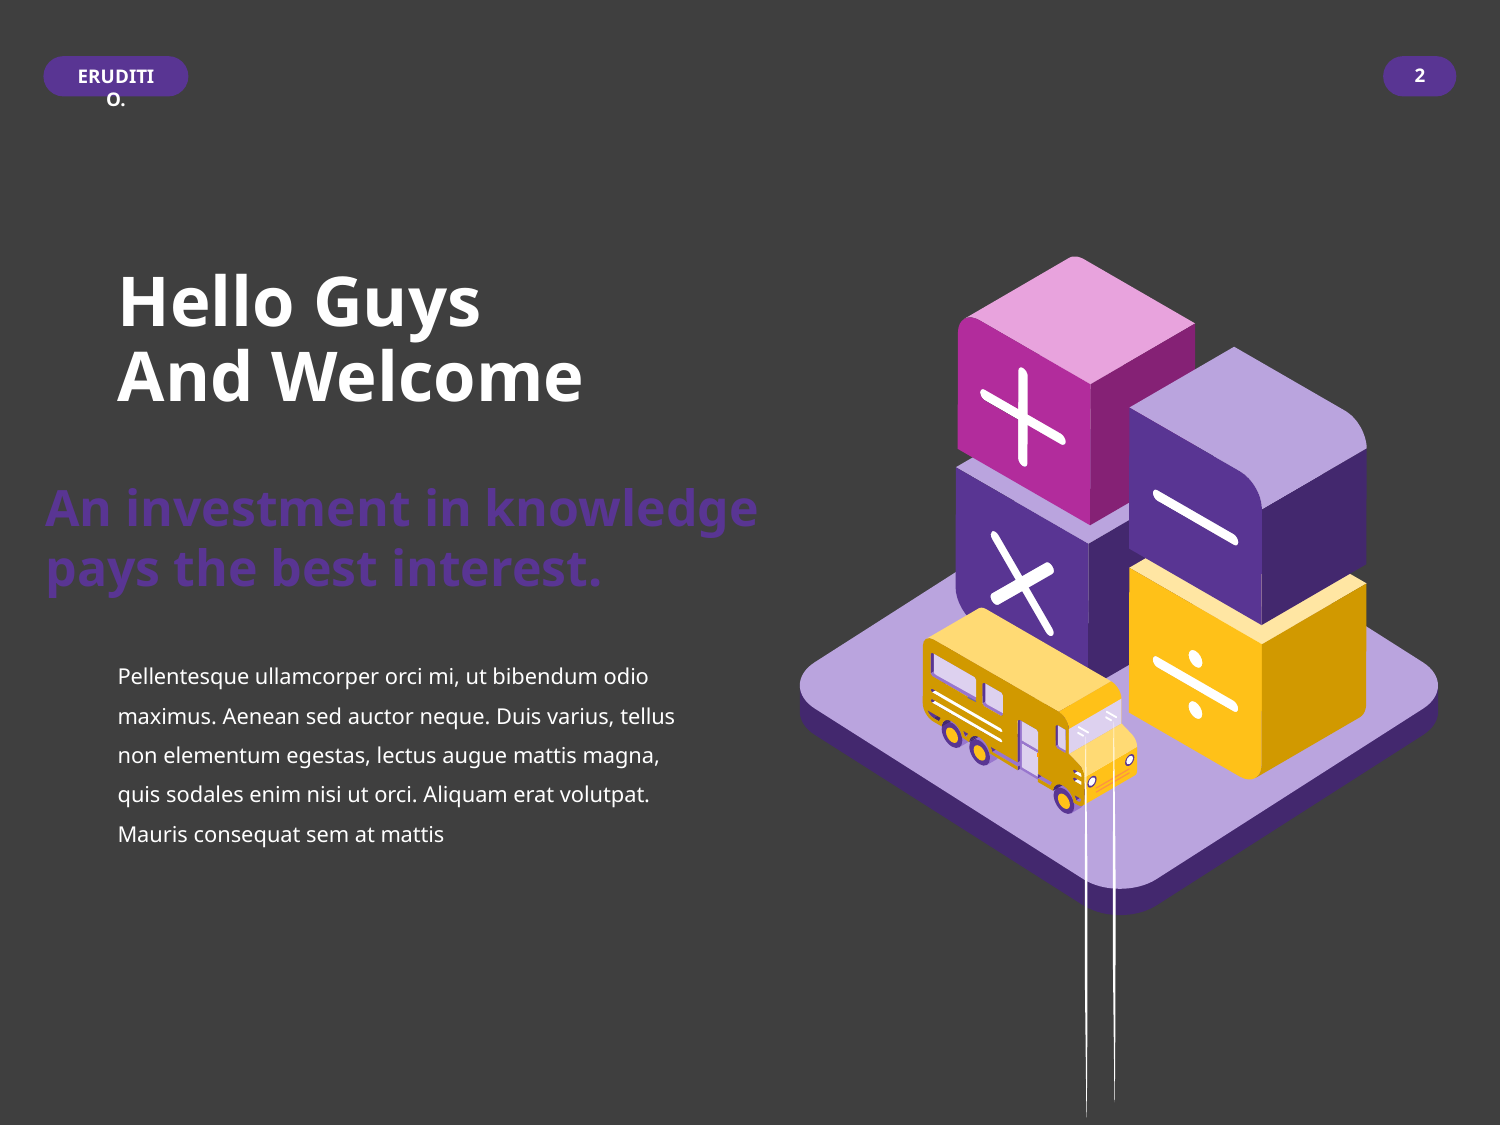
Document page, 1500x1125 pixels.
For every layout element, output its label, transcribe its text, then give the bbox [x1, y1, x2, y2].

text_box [955, 256, 1364, 776]
slide_number 2 [1391, 46, 1448, 107]
title Hello Guys And Welcome [102, 183, 947, 500]
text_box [799, 482, 1437, 913]
text_box An investment in knowledge pays the best interest. [30, 469, 788, 604]
text_box Pellentesque ullamcorper orci mi, ut bibendum odio maximus. Aenean sed auctor neque. Duis varius, tellus non elementum egestas, lectus augue mattis magna, quis sodales enim nisi ut orci. Aliquam erat volutpat. Mauris consequat sem at mattis [102, 642, 718, 854]
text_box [923, 607, 1138, 818]
